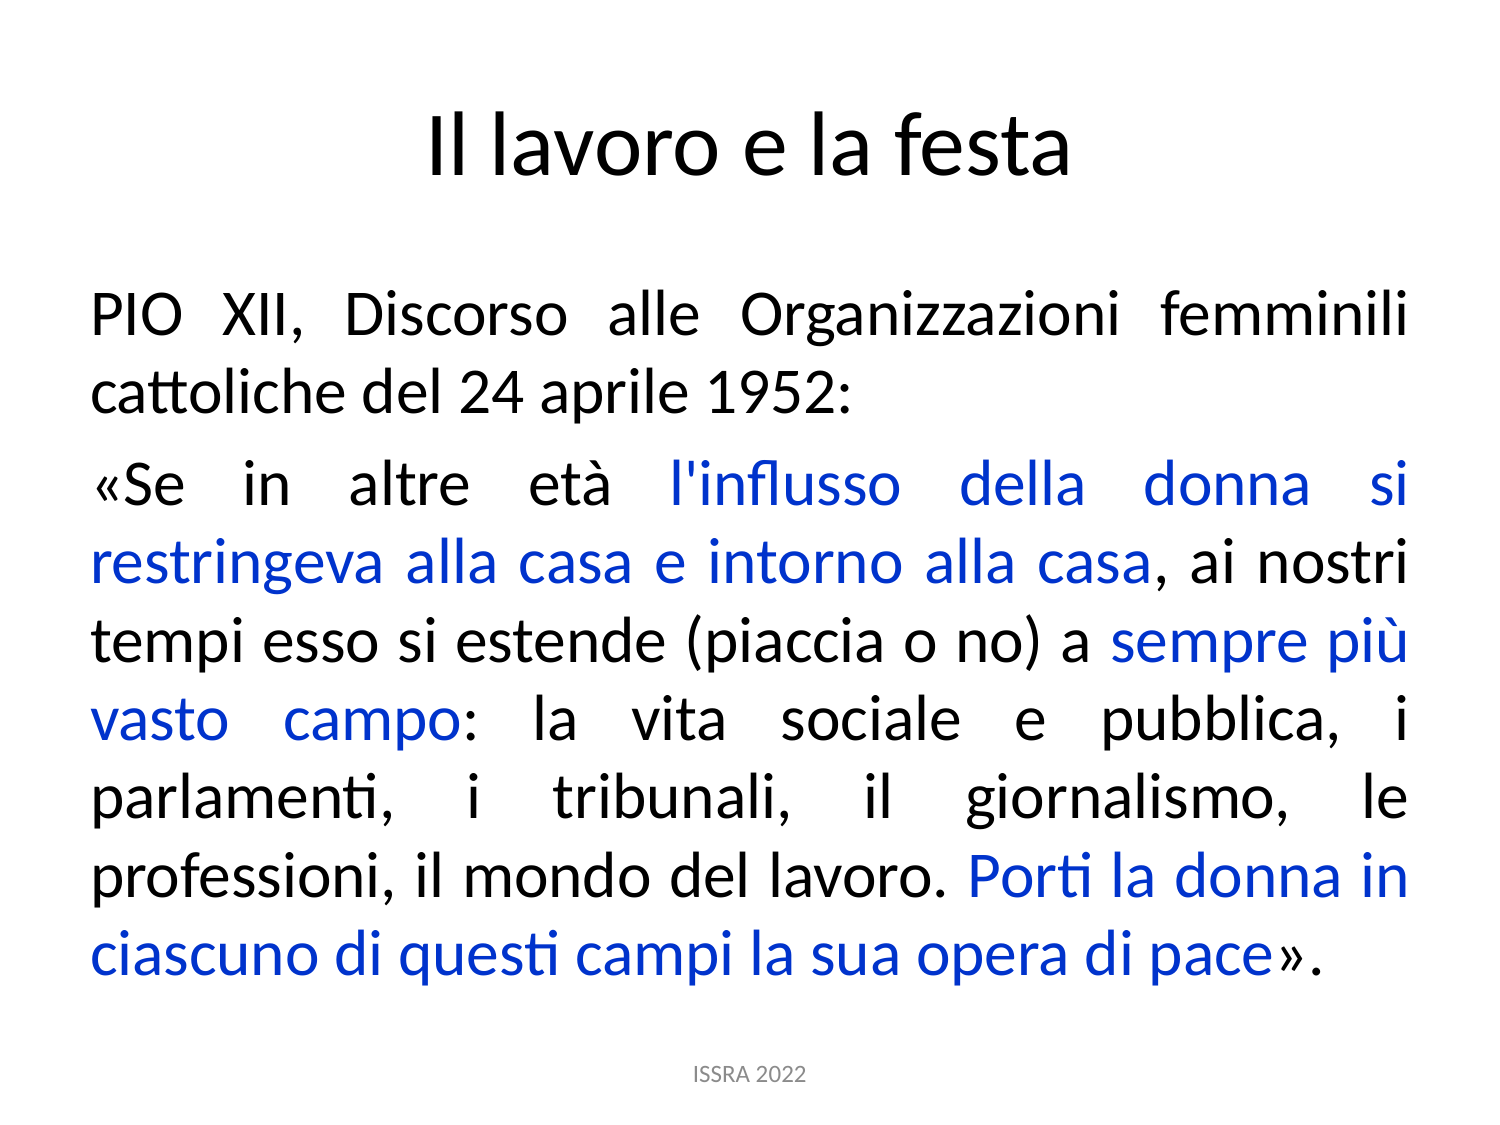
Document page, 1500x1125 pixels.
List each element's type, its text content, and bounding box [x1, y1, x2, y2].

title Il lavoro e la festa [75, 45, 1425, 233]
list PIO XII, Discorso alle Organizzazioni femminili cattoliche del 24 aprile 1952: «Se in altre età l'influsso della donna si restringeva alla casa e intorno alla casa, ai nostri tempi esso si estende (piaccia o no) a sempre più vasto campo: la vita sociale e pubblica, i parlamenti, i tribunali, il giornalismo, le professioni, il mondo del lavoro. Porti la donna in ciascuno di questi campi la sua opera di pace». [75, 262, 1425, 1005]
footer ISSRA 2022 [512, 1042, 988, 1103]
